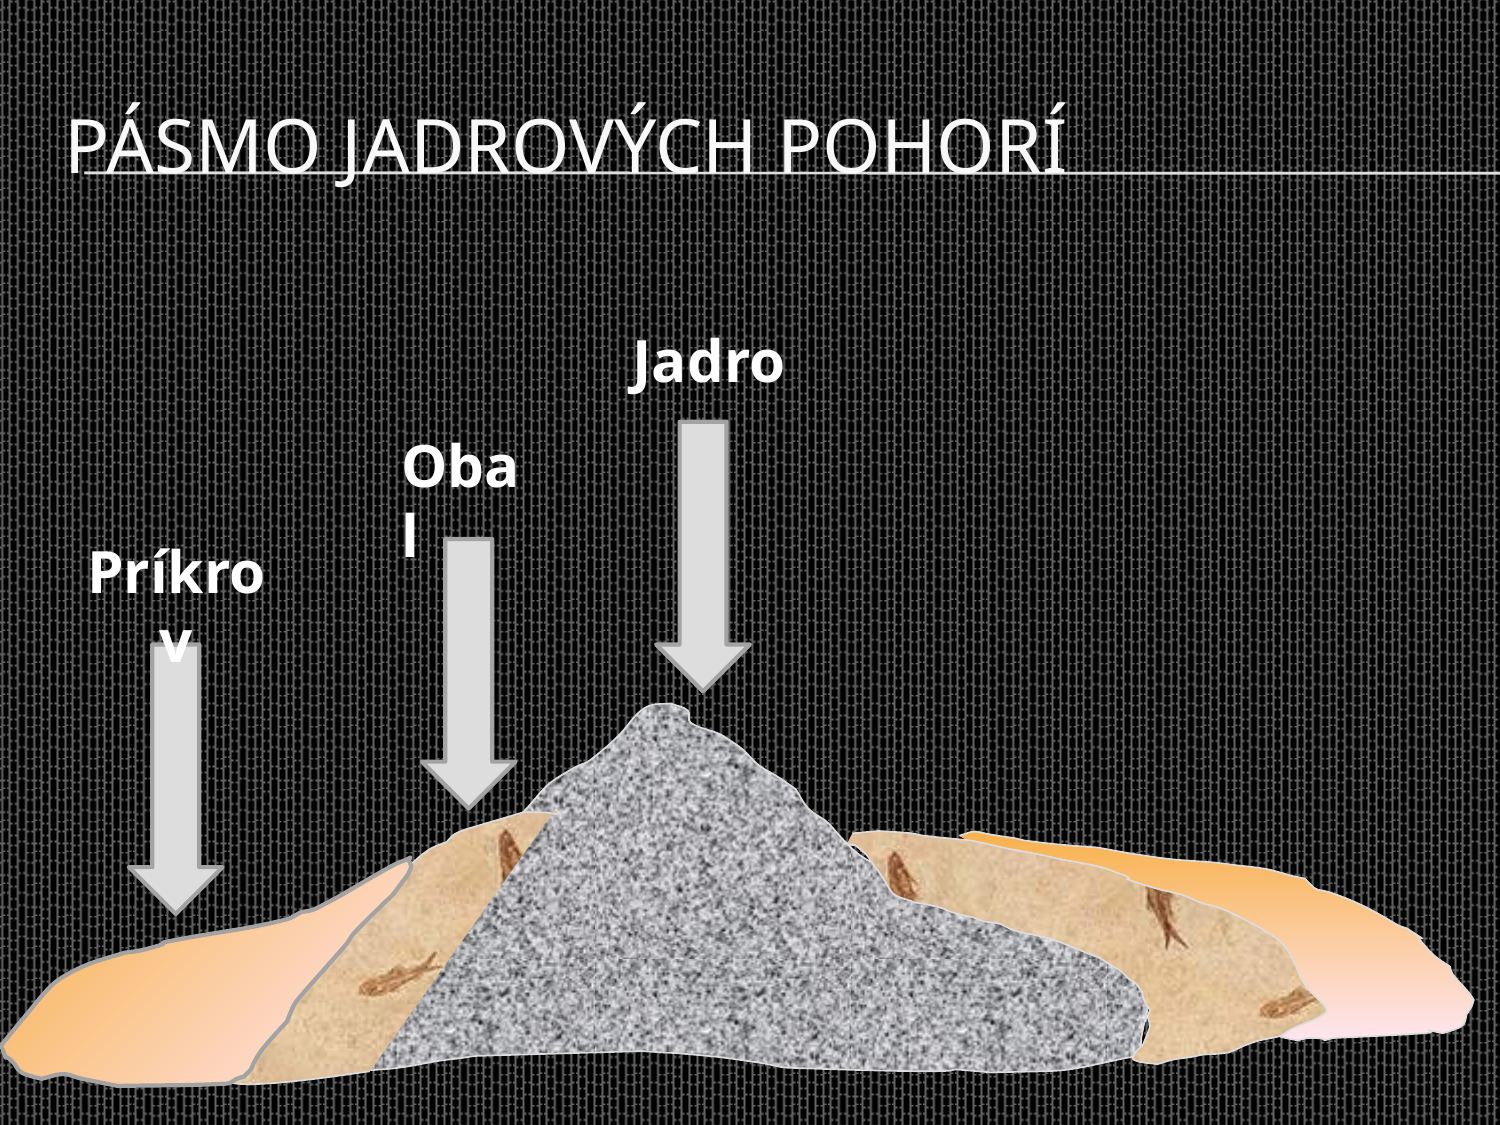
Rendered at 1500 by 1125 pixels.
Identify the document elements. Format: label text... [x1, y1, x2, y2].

text_box Obal [386, 421, 551, 577]
text_box [233, 808, 561, 1086]
text_box [371, 702, 1148, 1074]
text_box [654, 419, 752, 694]
text_box [959, 830, 1475, 1042]
text_box [0, 855, 414, 1089]
text_box [419, 577, 518, 811]
text_box Príkrov [58, 527, 293, 682]
text_box [126, 682, 225, 917]
text_box Jadro [527, 316, 891, 402]
title Pásmo jadrových pohorí [50, 75, 1475, 213]
text_box [844, 830, 1328, 1066]
